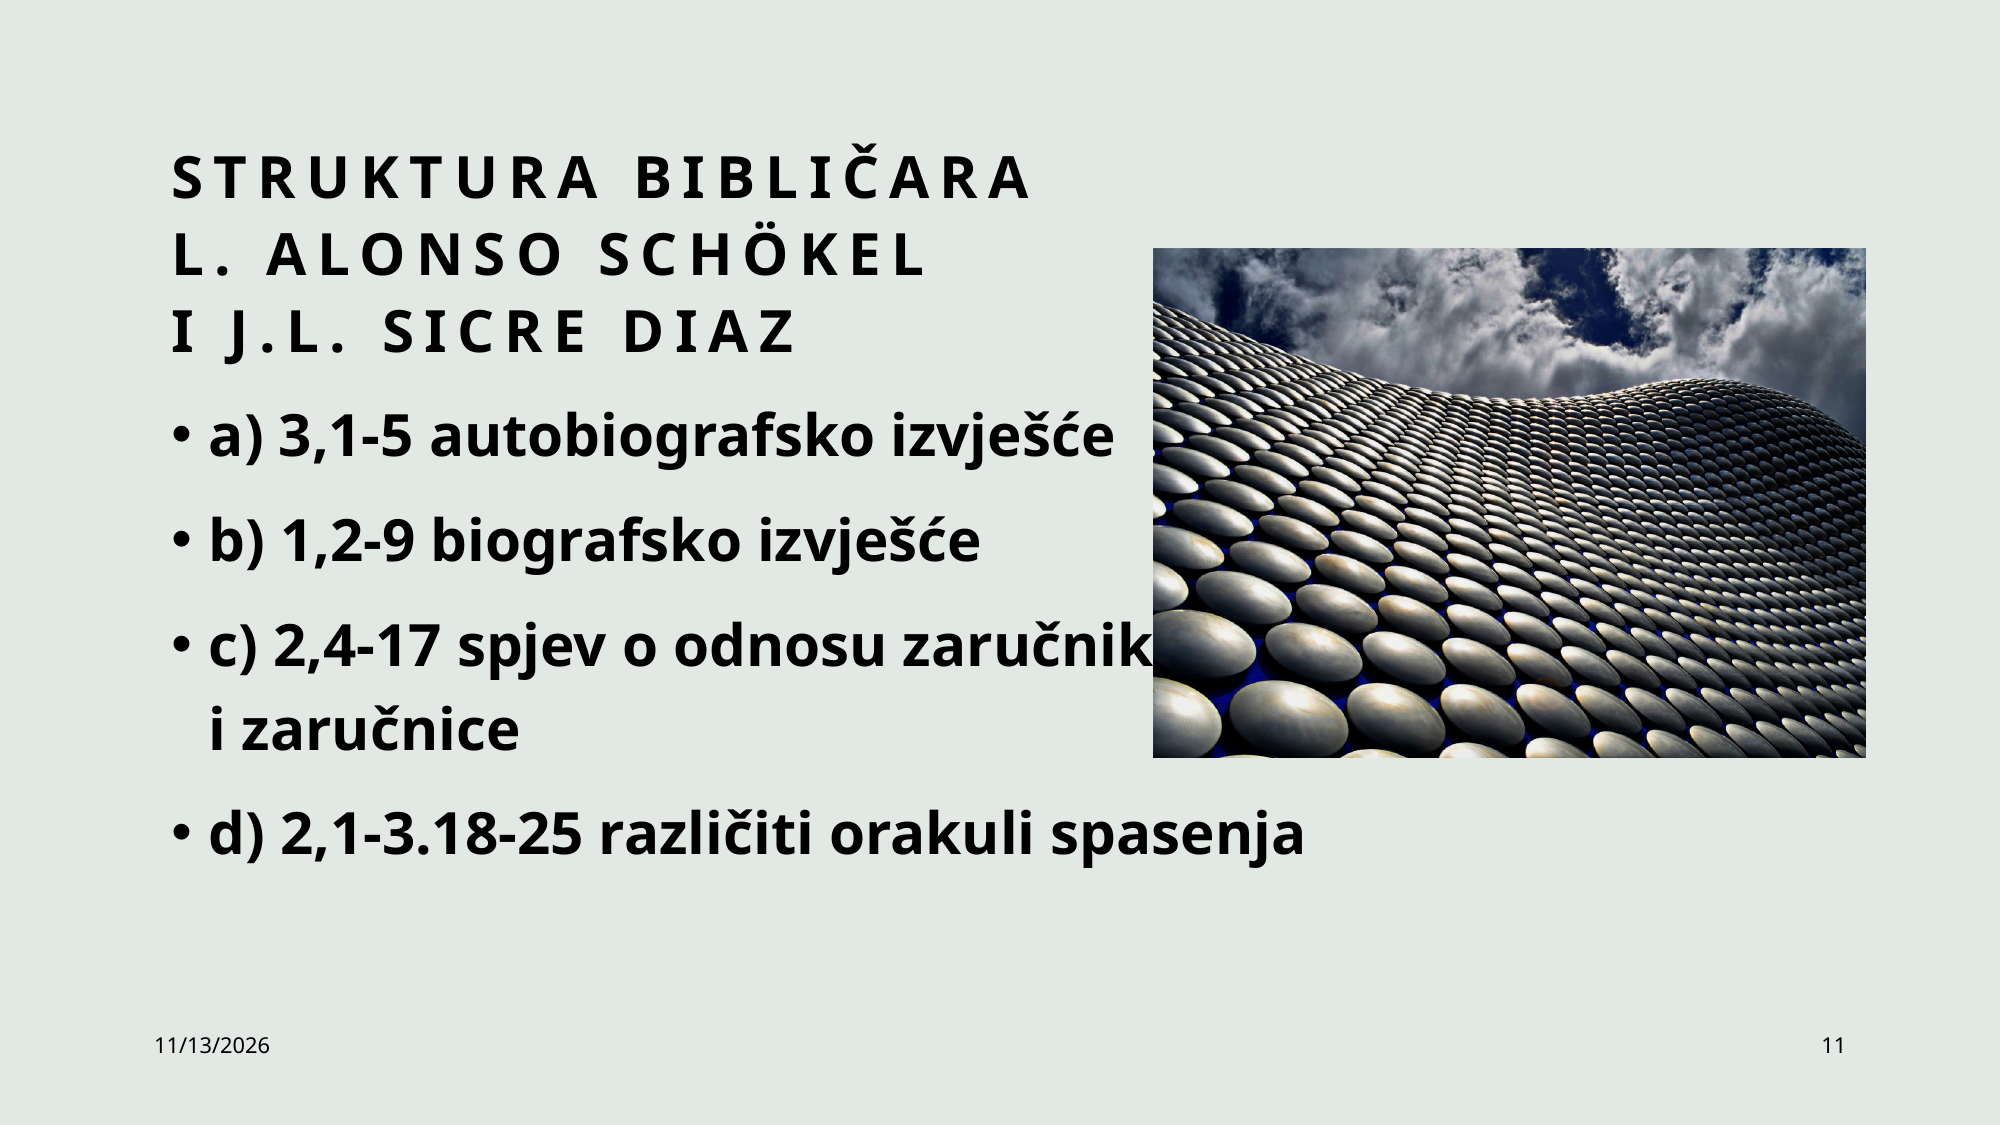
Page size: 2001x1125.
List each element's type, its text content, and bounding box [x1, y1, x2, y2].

slide_number 11 [1759, 1016, 1862, 1077]
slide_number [139, 1016, 590, 1077]
picture [1153, 248, 1866, 759]
list a) 3,1-5 autobiografsko izvješće b) 1,2-9 biografsko izvješće c) 2,4-17 spjev o odnosu zaručnika i zaručnice d) 2,1-3.18-25 različiti orakuli spasenja [156, 377, 1346, 968]
title Struktura bibličara L. Alonso SchÖkel i J.L. Sicre Diaz [156, 48, 1196, 377]
